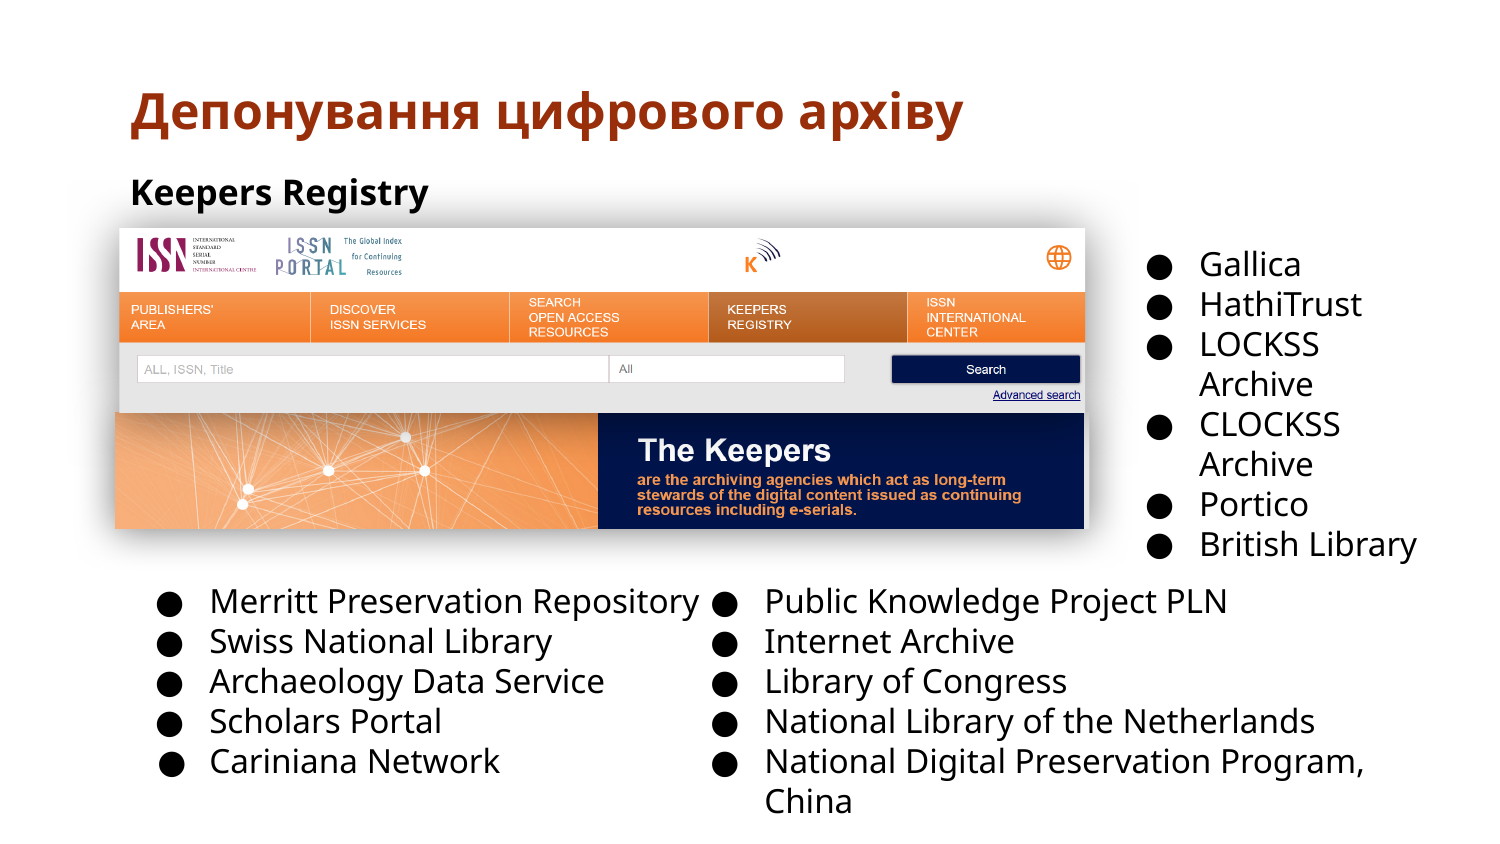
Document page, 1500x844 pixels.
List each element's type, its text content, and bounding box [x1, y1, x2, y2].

text_box Merritt Preservation Repository Swiss National Library Archaeology Data Service Scholars Portal Cariniana Network [119, 565, 674, 796]
text_box Keepers Registry [115, 155, 923, 228]
picture [114, 228, 1090, 529]
text_box Public Knowledge Project PLN Internet Archive Library of Congress National Library of the Netherlands National Digital Preservation Program, China [674, 565, 1418, 836]
title Депонування цифрового архіву [119, 67, 1381, 156]
text_box Gallica HathiTrust LOCKSS Archive CLOCKSS Archive Portico British Library [1109, 228, 1437, 578]
